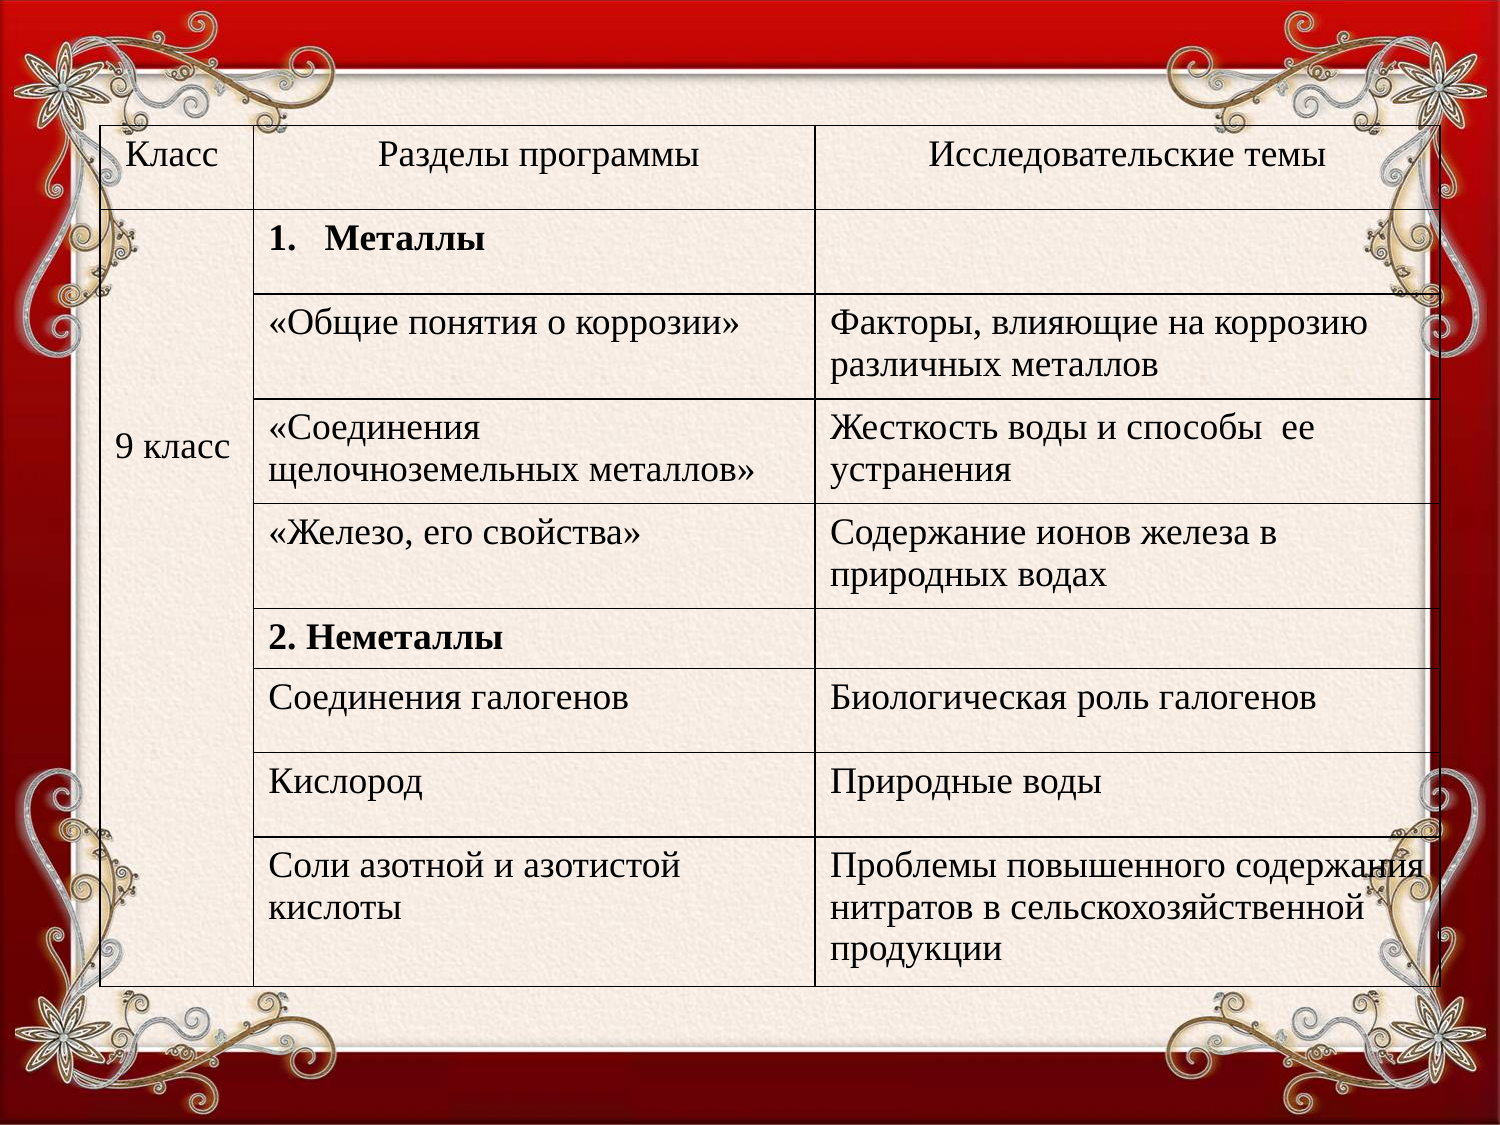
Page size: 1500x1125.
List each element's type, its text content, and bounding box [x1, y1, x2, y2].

table_cell [816, 210, 1439, 293]
table_cell Биологическая роль галогенов [816, 669, 1439, 752]
table_cell Кислород [254, 753, 814, 836]
table_cell 9 класс [101, 210, 253, 986]
table_cell «Общие понятия о коррозии» [254, 295, 814, 398]
table_cell Факторы, влияющие на коррозию различных металлов [816, 295, 1439, 398]
table_cell 2. Неметаллы [254, 609, 814, 668]
table_cell Природные воды [816, 753, 1439, 836]
table_cell Жесткость воды и способы ее устранения [816, 400, 1439, 503]
table_cell [816, 609, 1439, 668]
table_cell Содержание ионов железа в природных водах [816, 504, 1439, 608]
table_header Класс [101, 126, 253, 209]
table_header Разделы программы [254, 126, 814, 209]
table_cell Металлы [254, 210, 814, 293]
table_cell «Железо, его свойства» [254, 504, 814, 608]
table_cell Соединения галогенов [254, 669, 814, 752]
table_cell Соли азотной и азотистой кислоты [254, 838, 814, 986]
table_cell Проблемы повышенного содержания нитратов в сельскохозяйственной продукции [816, 838, 1439, 986]
table_cell «Соединения щелочноземельных металлов» [254, 400, 814, 503]
picture [0, 0, 1500, 1125]
table_header Исследовательские темы [816, 126, 1439, 209]
